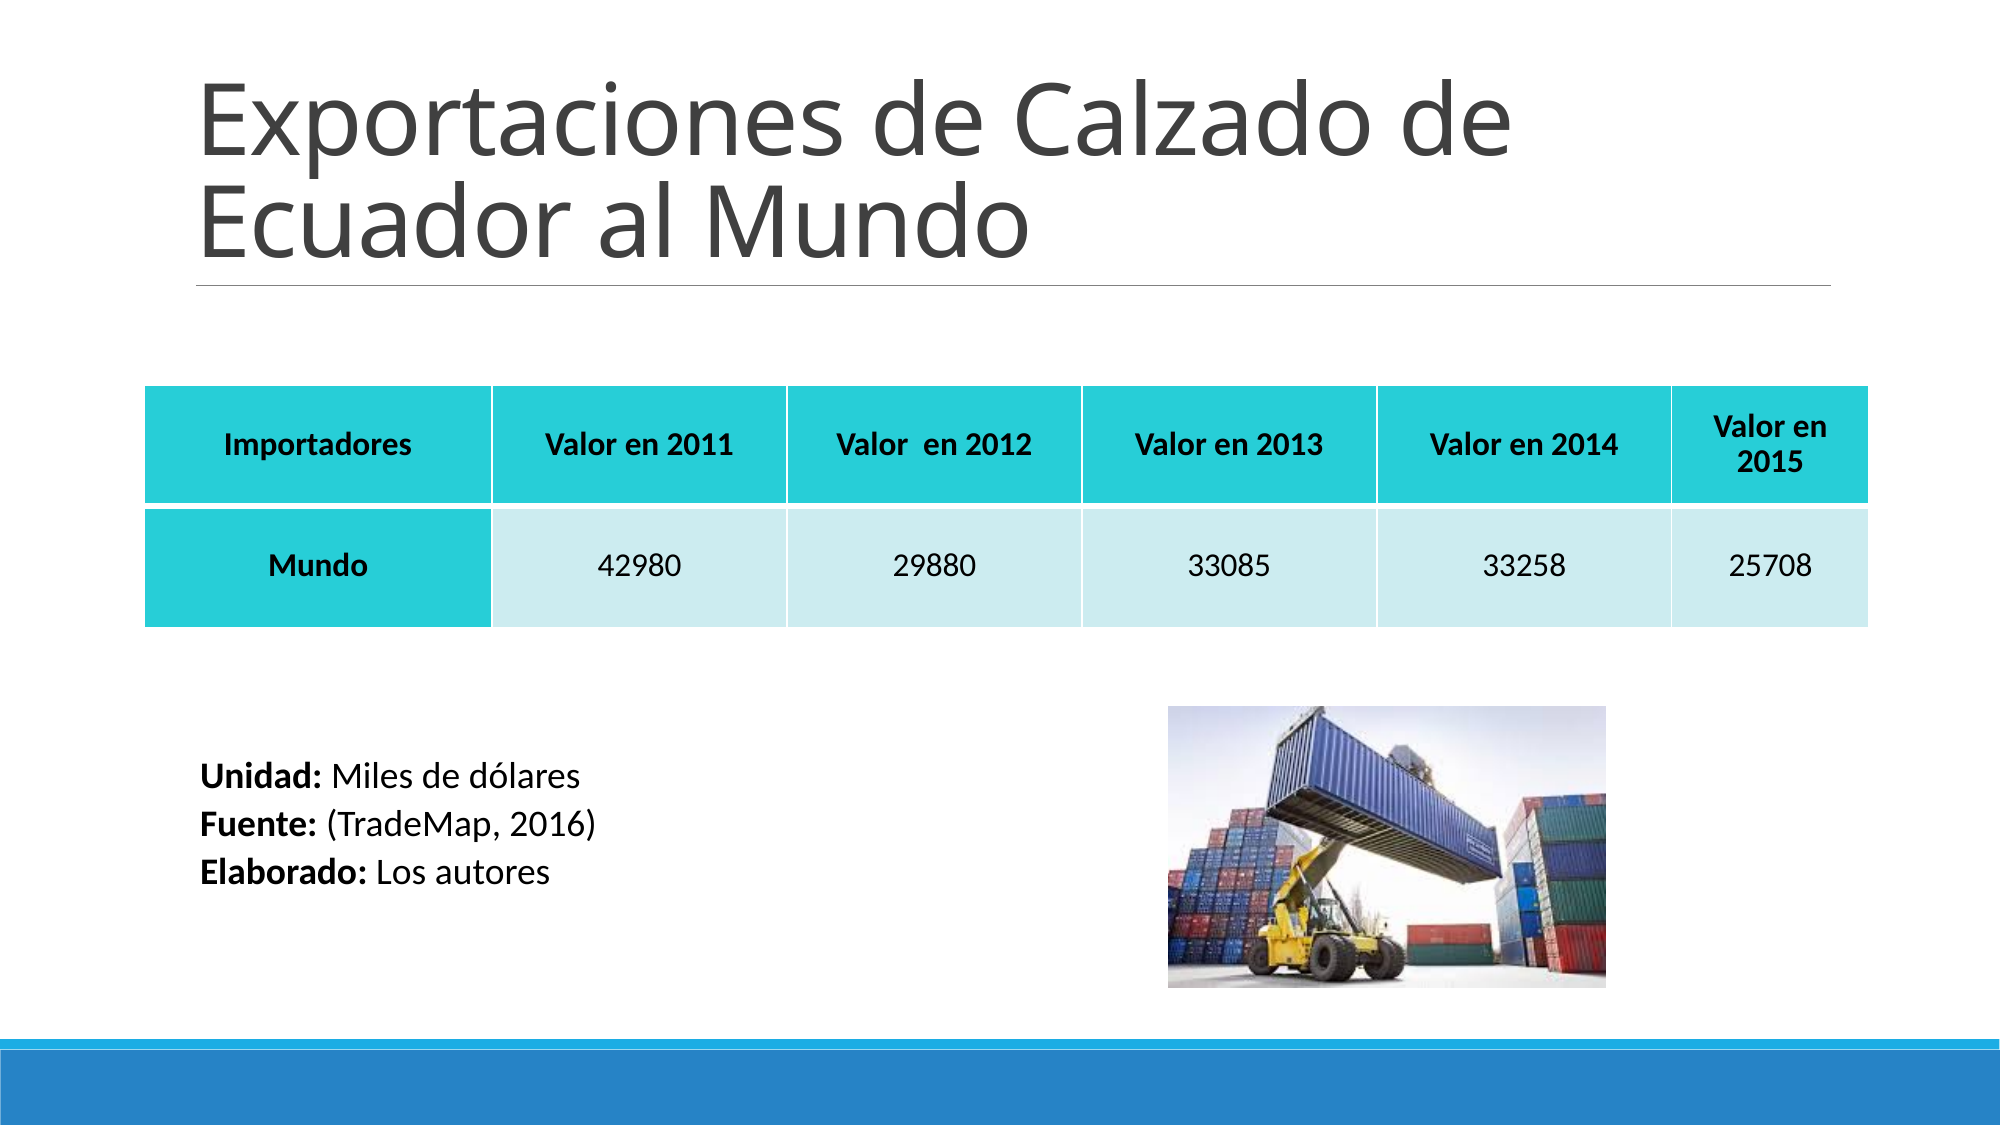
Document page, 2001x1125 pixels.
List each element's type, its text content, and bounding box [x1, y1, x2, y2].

table_header Valor en 2013 [1083, 386, 1376, 503]
table_cell Mundo [145, 509, 491, 627]
picture [1167, 706, 1607, 989]
table_header Valor en 2014 [1378, 386, 1671, 503]
table_cell 29880 [788, 509, 1081, 627]
text_box Unidad: Miles de dólares Fuente: (TradeMap, 2016) Elaborado: Los autores [185, 740, 1164, 900]
table_header Valor en 2011 [493, 386, 786, 503]
table_cell 25708 [1672, 509, 1868, 627]
table_header Valor en 2012 [788, 386, 1081, 503]
table_cell 33085 [1083, 509, 1376, 627]
table_header Importadores [145, 386, 491, 503]
table_cell 42980 [493, 509, 786, 627]
table_cell 33258 [1378, 509, 1671, 627]
table_header Valor en 2015 [1672, 386, 1868, 503]
title Exportaciones de Calzado de Ecuador al Mundo [180, 47, 1830, 285]
